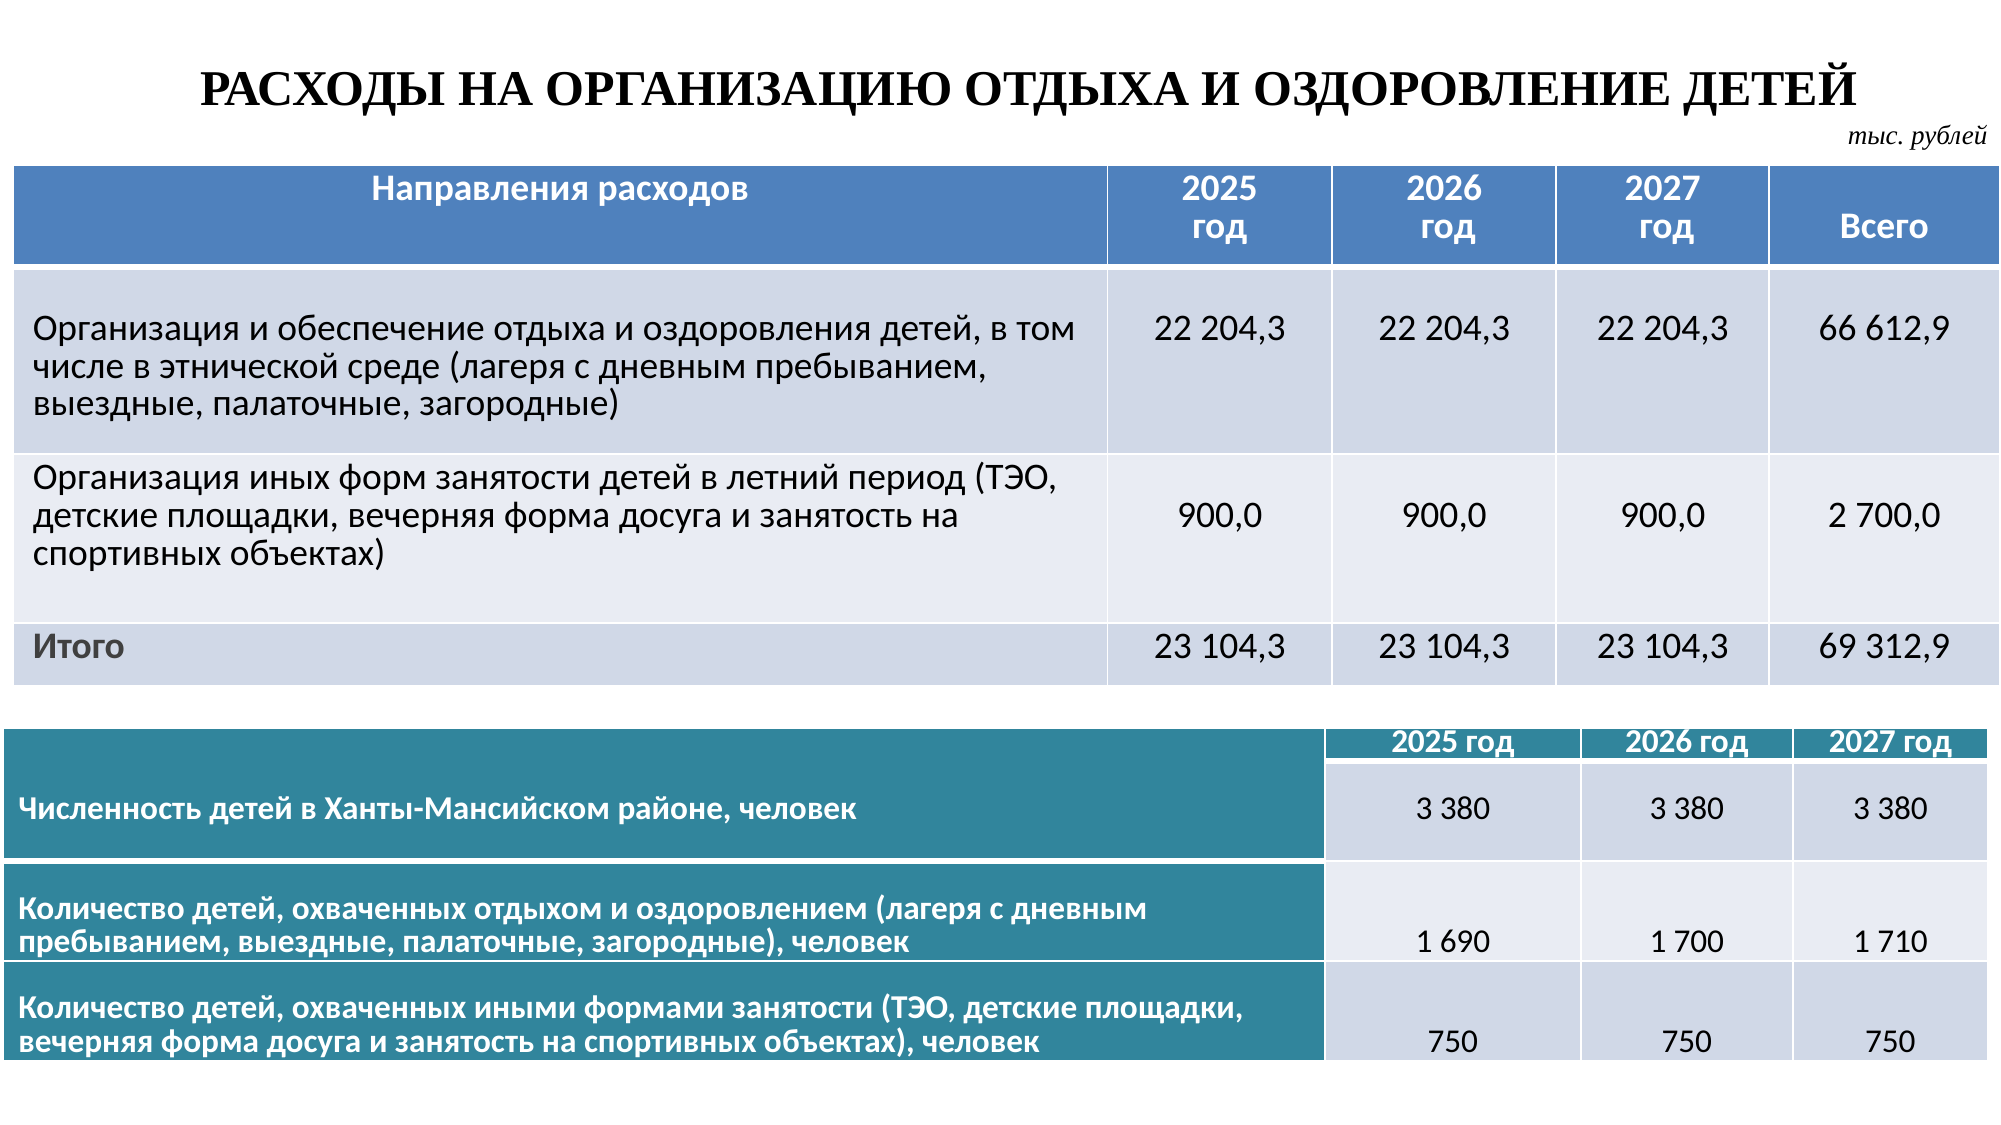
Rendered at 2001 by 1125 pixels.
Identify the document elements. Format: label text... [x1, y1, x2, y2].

table_cell 2 700,0 [1770, 455, 1999, 622]
table_cell 66 612,9 [1770, 270, 1999, 453]
table_cell Организация иных форм занятости детей в летний период (ТЭО, детские площадки, вечерняя форма досуга и занятость на спортивных объектах) [14, 455, 1107, 622]
table_cell 23 104,3 [1333, 624, 1555, 685]
table_header Направления расходов [14, 166, 1107, 264]
table_cell 900,0 [1333, 455, 1555, 622]
table_cell 22 204,3 [1333, 270, 1555, 453]
table_cell 750 [1326, 962, 1580, 1060]
table_header Всего [1770, 166, 1999, 264]
table_cell 69 312,9 [1770, 624, 1999, 685]
table_cell 900,0 [1557, 455, 1768, 622]
table_cell Количество детей, охваченных иными формами занятости (ТЭО, детские площадки, вечерняя форма досуга и занятость на спортивных объектах), человек [4, 962, 1324, 1060]
table_cell Количество детей, охваченных отдыхом и оздоровлением (лагеря с дневным пребыванием, выездные, палаточные, загородные), человек [4, 864, 1324, 960]
table_cell 23 104,3 [1108, 624, 1331, 685]
table_cell 750 [1582, 962, 1792, 1060]
table_header 2026 год [1582, 729, 1792, 758]
table_cell 23 104,3 [1557, 624, 1768, 685]
table_cell 3 380 [1794, 764, 1987, 860]
table_cell 1 700 [1582, 862, 1792, 960]
text_box тыс. рублей [1733, 110, 2000, 158]
table_cell 3 380 [1326, 764, 1580, 860]
table_cell 750 [1794, 962, 1987, 1060]
table_header 2025 год [1108, 166, 1331, 264]
table_cell 3 380 [1582, 764, 1792, 860]
title РАСХОДЫ НА ОРГАНИЗАЦИЮ ОТДЫХА И ОЗДОРОВЛЕНИЕ ДЕТЕЙ [183, 13, 1990, 157]
table_cell 900,0 [1108, 455, 1331, 622]
table_cell Итого [14, 624, 1107, 685]
table_header 2025 год [1326, 729, 1580, 758]
table_cell 1 710 [1794, 862, 1987, 960]
table_header 2027 год [1557, 166, 1768, 264]
table_header 2026 год [1333, 166, 1555, 264]
table_cell 22 204,3 [1108, 270, 1331, 453]
table_header 2027 год [1794, 729, 1987, 758]
table_cell Организация и обеспечение отдыха и оздоровления детей, в том числе в этнической среде (лагеря с дневным пребыванием, выездные, палаточные, загородные) [14, 270, 1107, 453]
table_cell 22 204,3 [1557, 270, 1768, 453]
table_header Численность детей в Ханты-Мансийском районе, человек [4, 729, 1324, 858]
table_cell 1 690 [1326, 862, 1580, 960]
